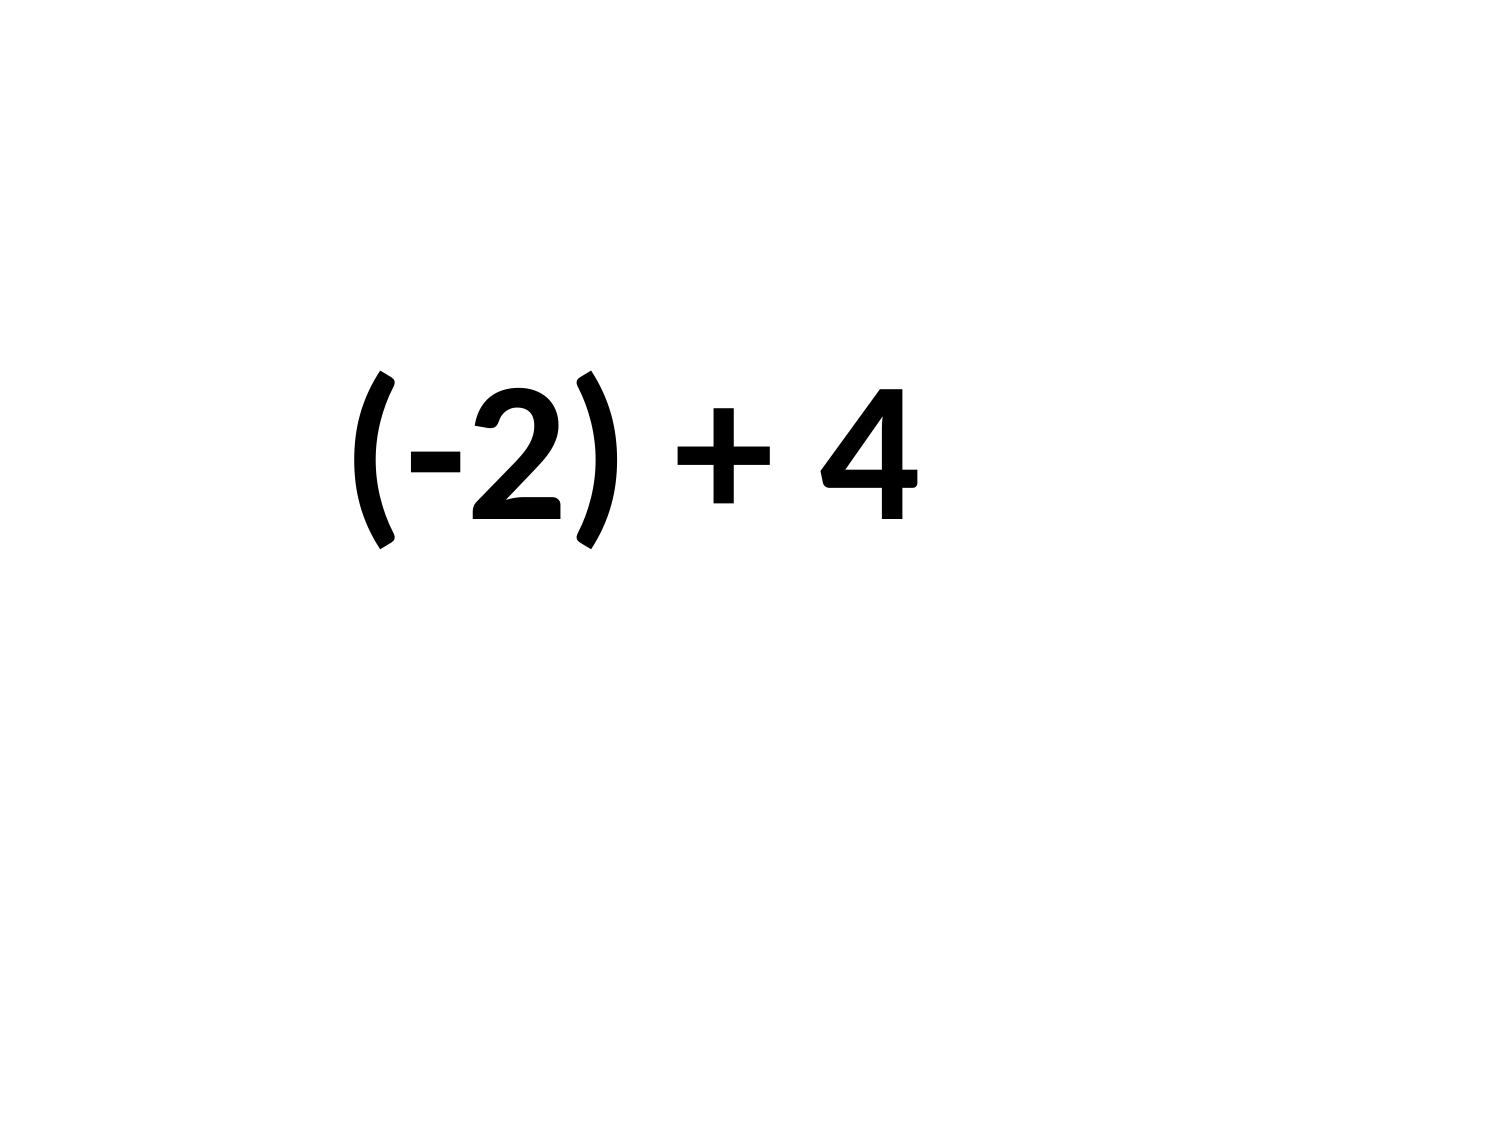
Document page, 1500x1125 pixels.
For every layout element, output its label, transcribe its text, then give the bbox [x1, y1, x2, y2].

text_box (-2) + 4 [328, 312, 937, 568]
